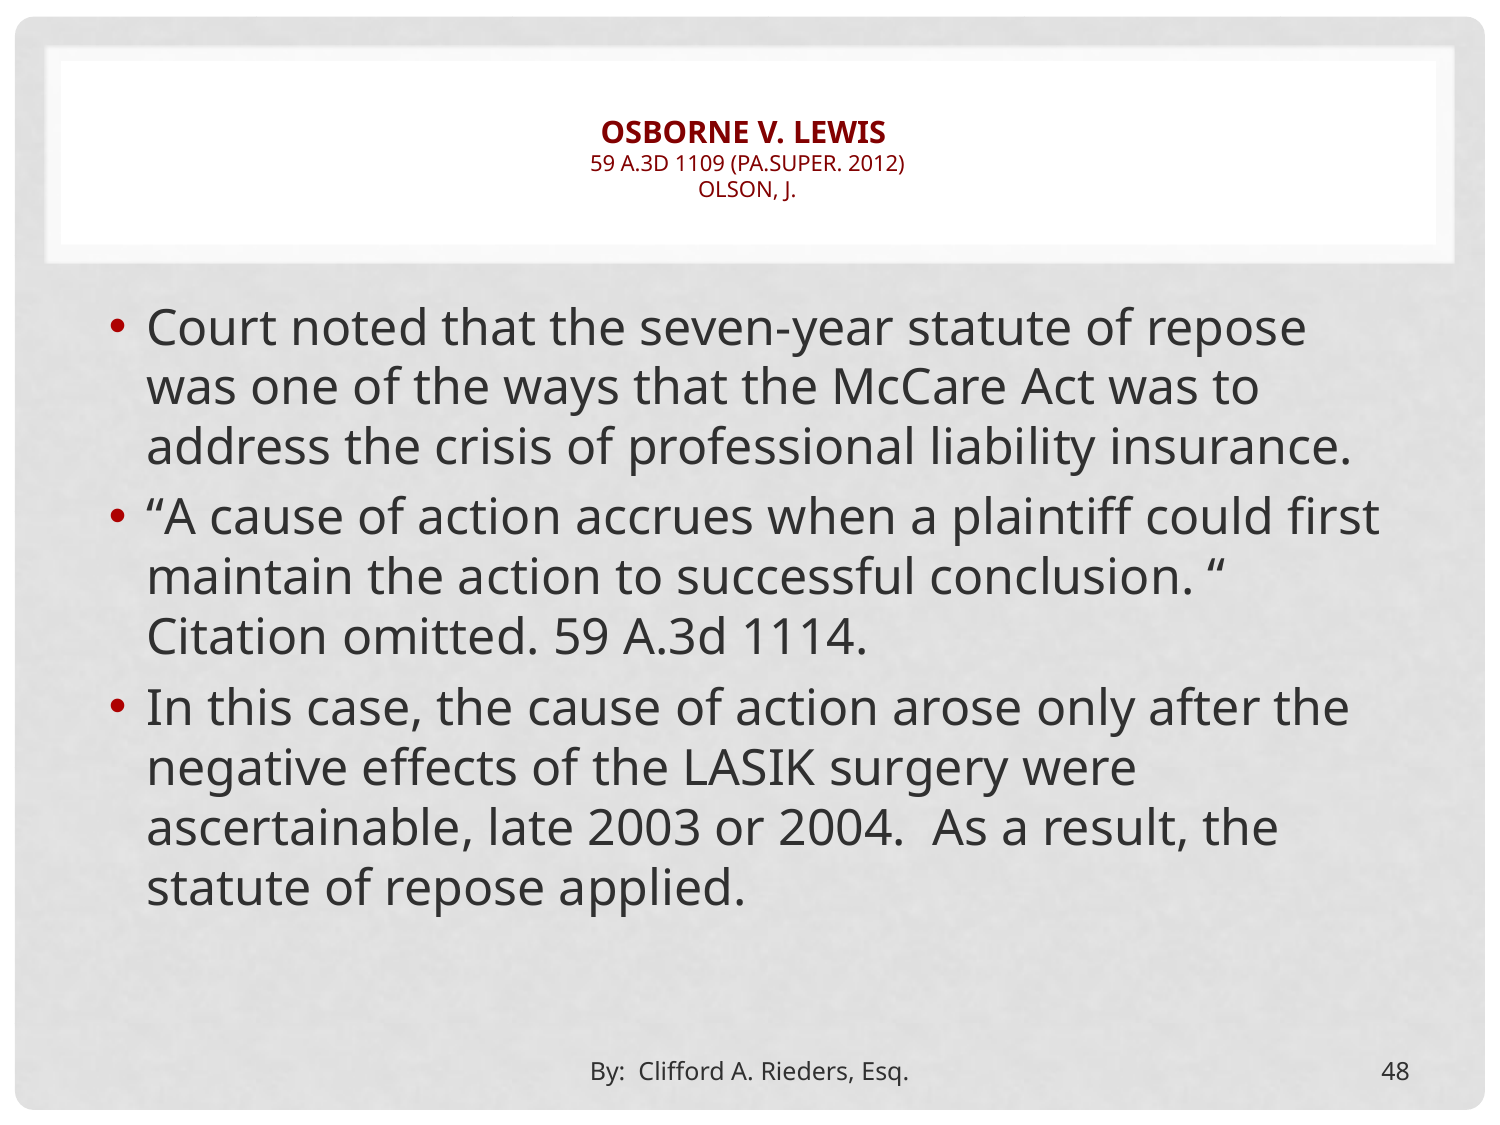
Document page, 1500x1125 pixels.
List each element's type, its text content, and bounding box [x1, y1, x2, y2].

list Court noted that the seven-year statute of repose was one of the ways that the McCare Act was to address the crisis of professional liability insurance. “A cause of action accrues when a plaintiff could first maintain the action to successful conclusion. “ Citation omitted. 59 A.3d 1114. In this case, the cause of action arose only after the negative effects of the LASIK surgery were ascertainable, late 2003 or 2004. As a result, the statute of repose applied. [75, 287, 1425, 1005]
footer By: Clifford A. Rieders, Esq. [512, 1042, 988, 1103]
slide_number 48 [1074, 1042, 1425, 1103]
title Osborne v. lewis 59 a.3d 1109 (Pa.Super. 2012) olson, j. [69, 66, 1425, 238]
